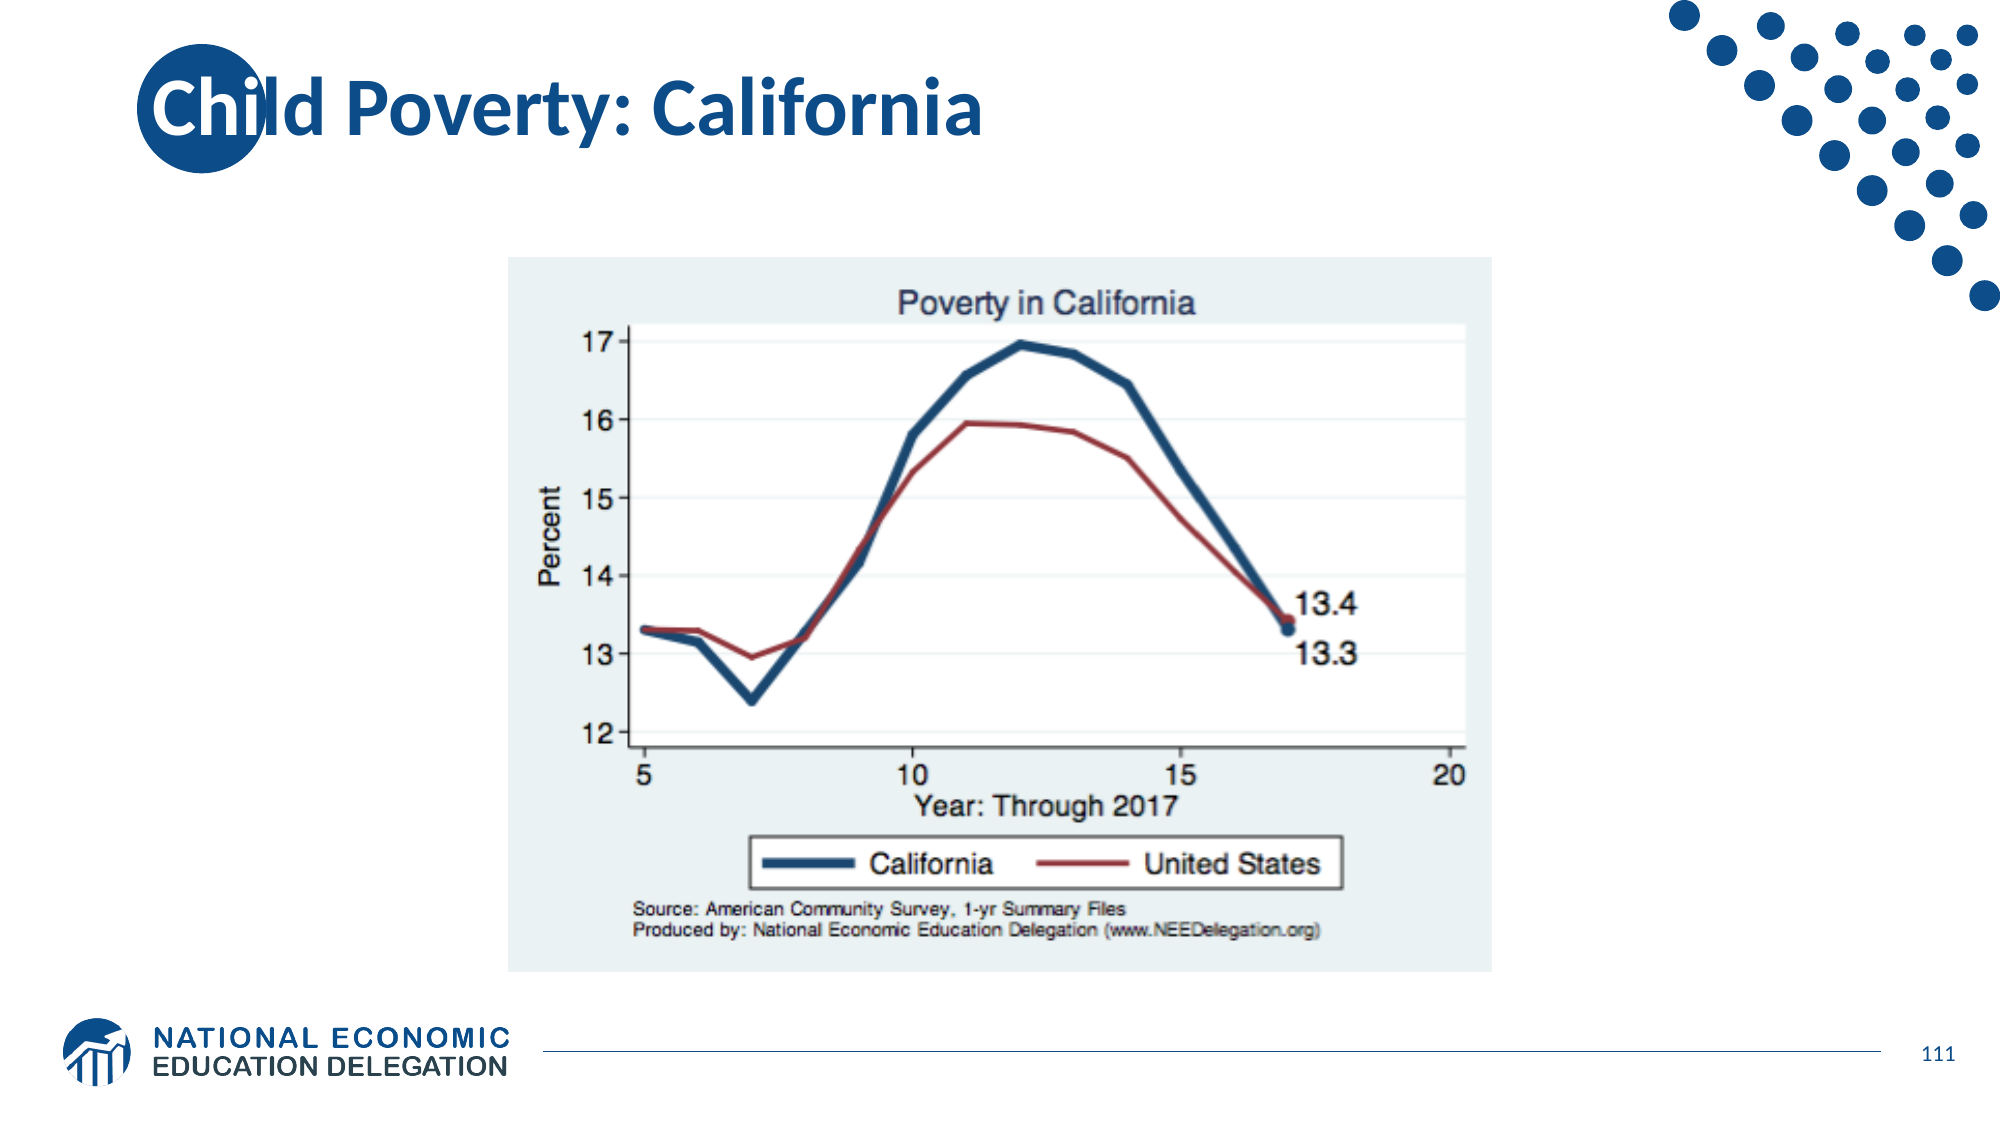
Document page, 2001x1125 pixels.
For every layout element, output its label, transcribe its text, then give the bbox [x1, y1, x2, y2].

title Child Poverty: California [137, 0, 1863, 218]
slide_number 111 [1521, 1022, 1972, 1082]
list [137, 257, 1863, 972]
picture [55, 1013, 520, 1091]
